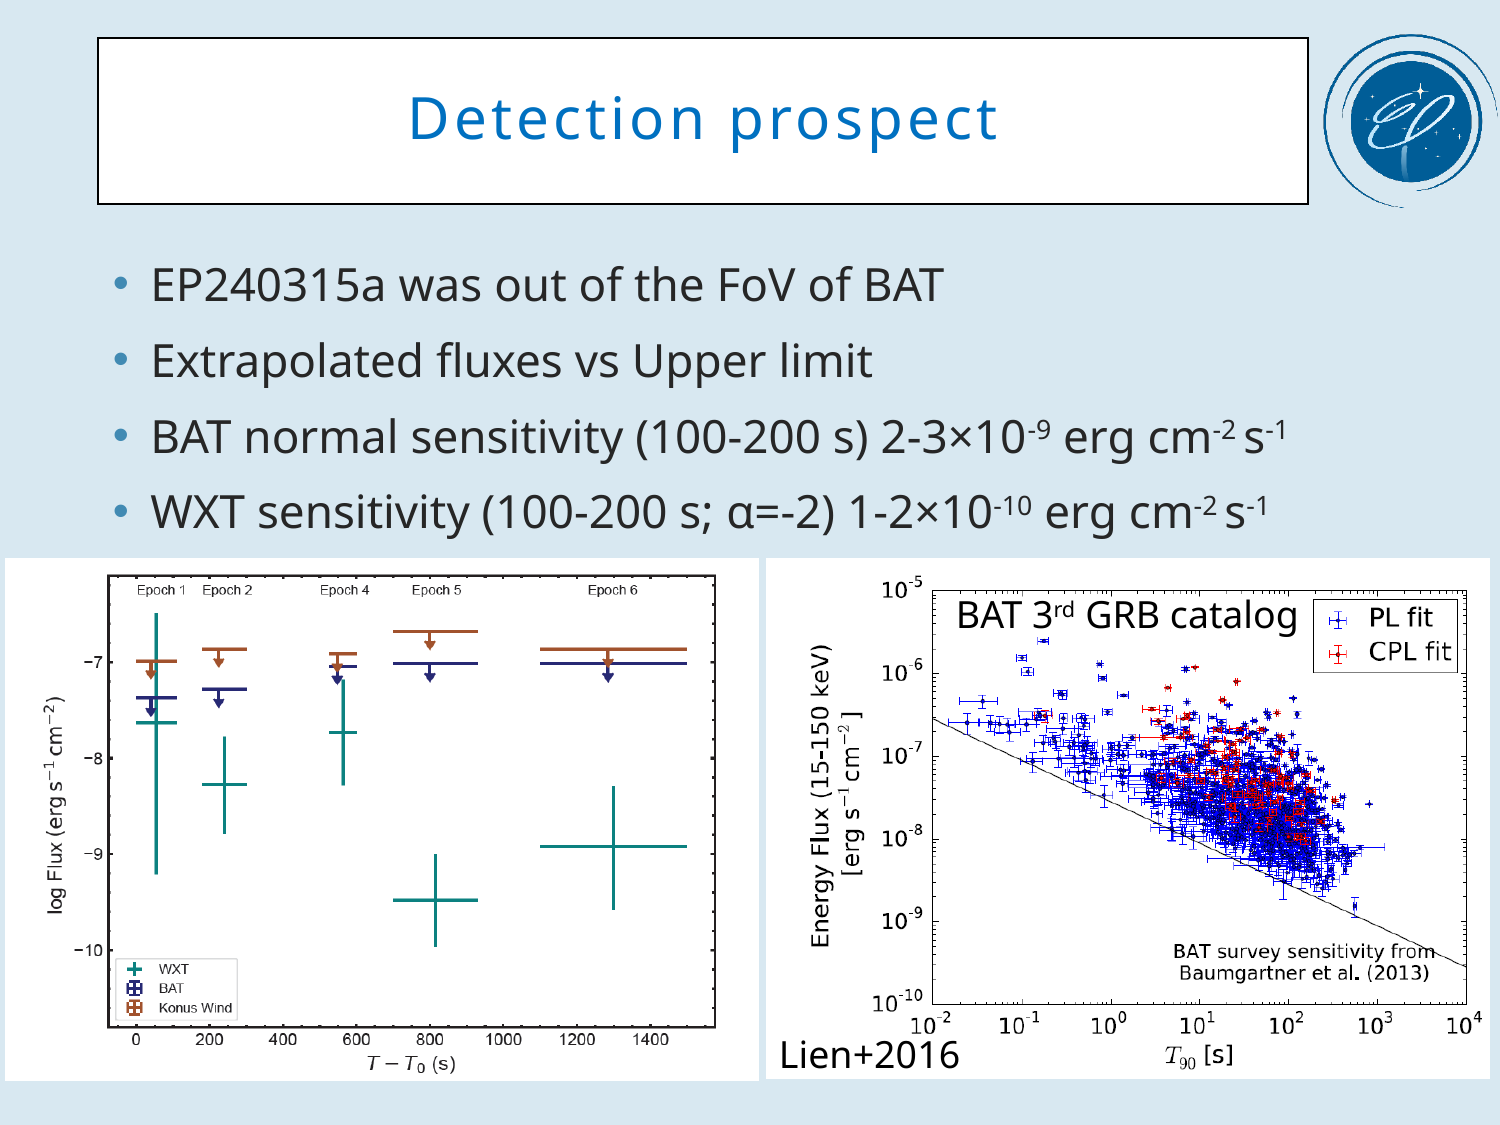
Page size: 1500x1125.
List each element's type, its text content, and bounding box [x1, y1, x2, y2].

title Detection prospect [97, 37, 1309, 205]
text_box Lien+2016 [764, 1023, 976, 1084]
picture [5, 558, 759, 1081]
picture [1319, 30, 1500, 211]
picture [766, 558, 1490, 1079]
list EP240315a was out of the FoV of BAT Extrapolated fluxes vs Upper limit BAT normal sensitivity (100-200 s) 2-3×10-9 erg cm-2 s-1 WXT sensitivity (100-200 s; α=-2) 1-2×10-10 erg cm-2 s-1 [97, 248, 1482, 928]
